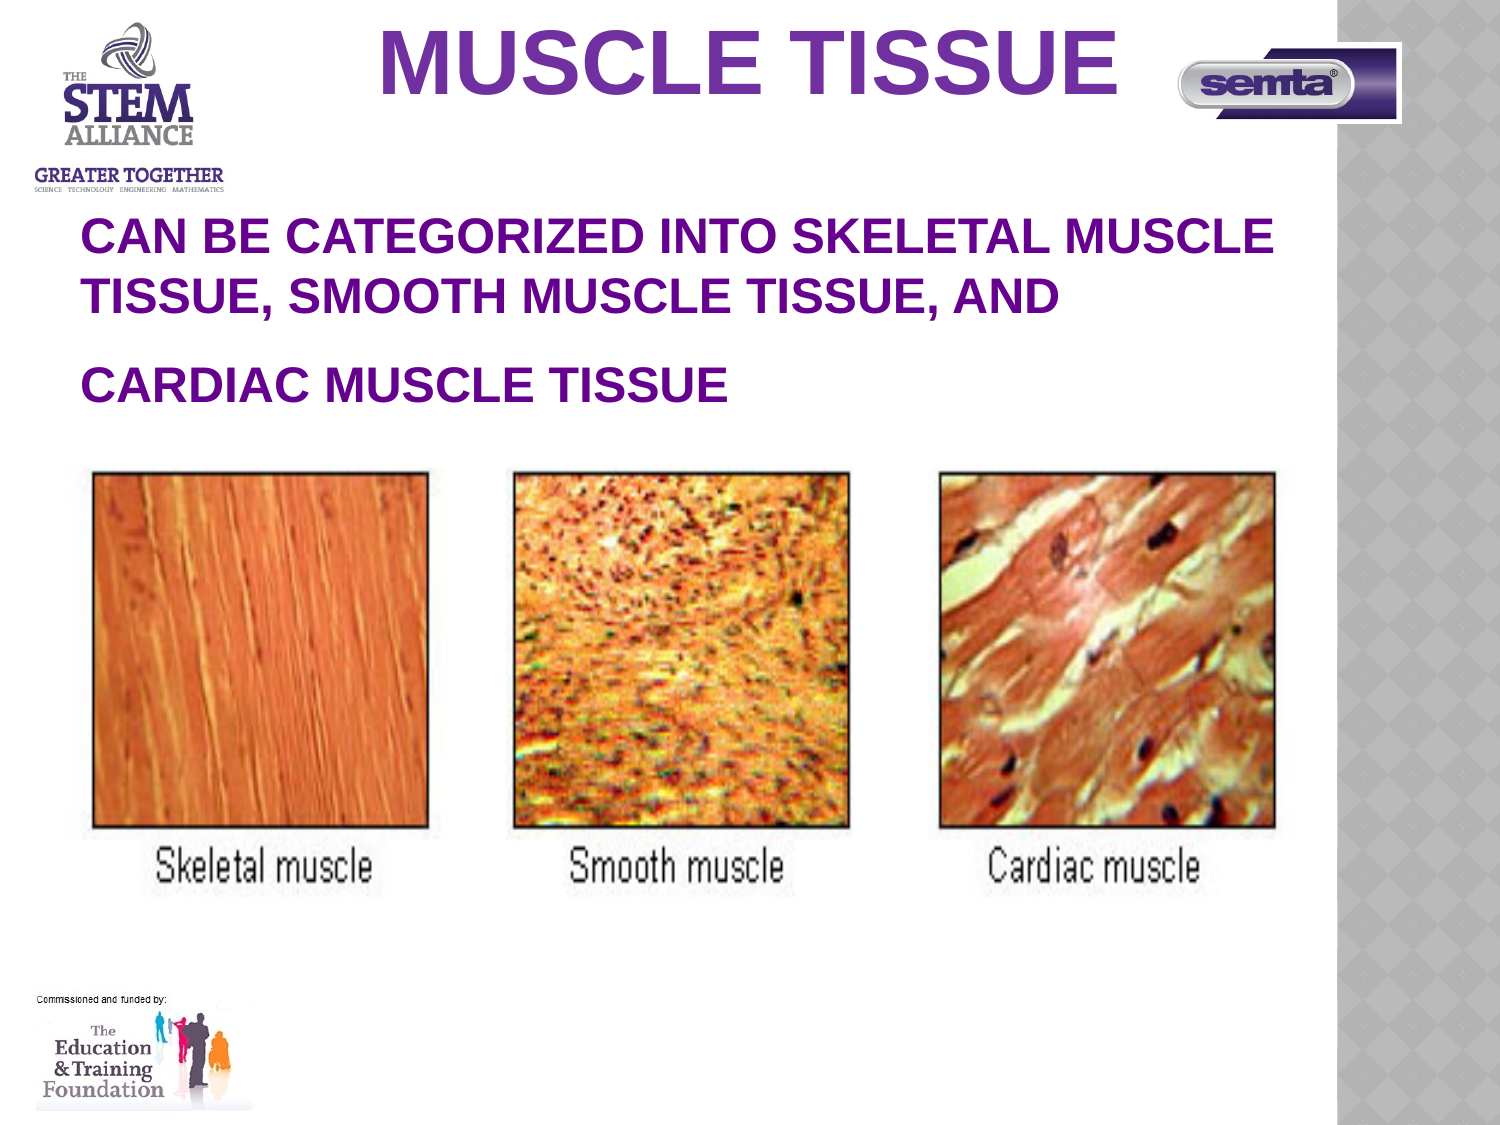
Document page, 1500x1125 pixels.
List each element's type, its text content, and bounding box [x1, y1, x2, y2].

text_box Muscle Tissue [74, 0, 1425, 110]
picture [29, 20, 231, 195]
picture [64, 441, 1316, 906]
picture [29, 987, 255, 1111]
picture [1174, 42, 1403, 125]
text_box can be categorized into skeletal muscle tissue, smooth muscle tissue, and cardiac muscle tissue [65, 195, 1317, 415]
